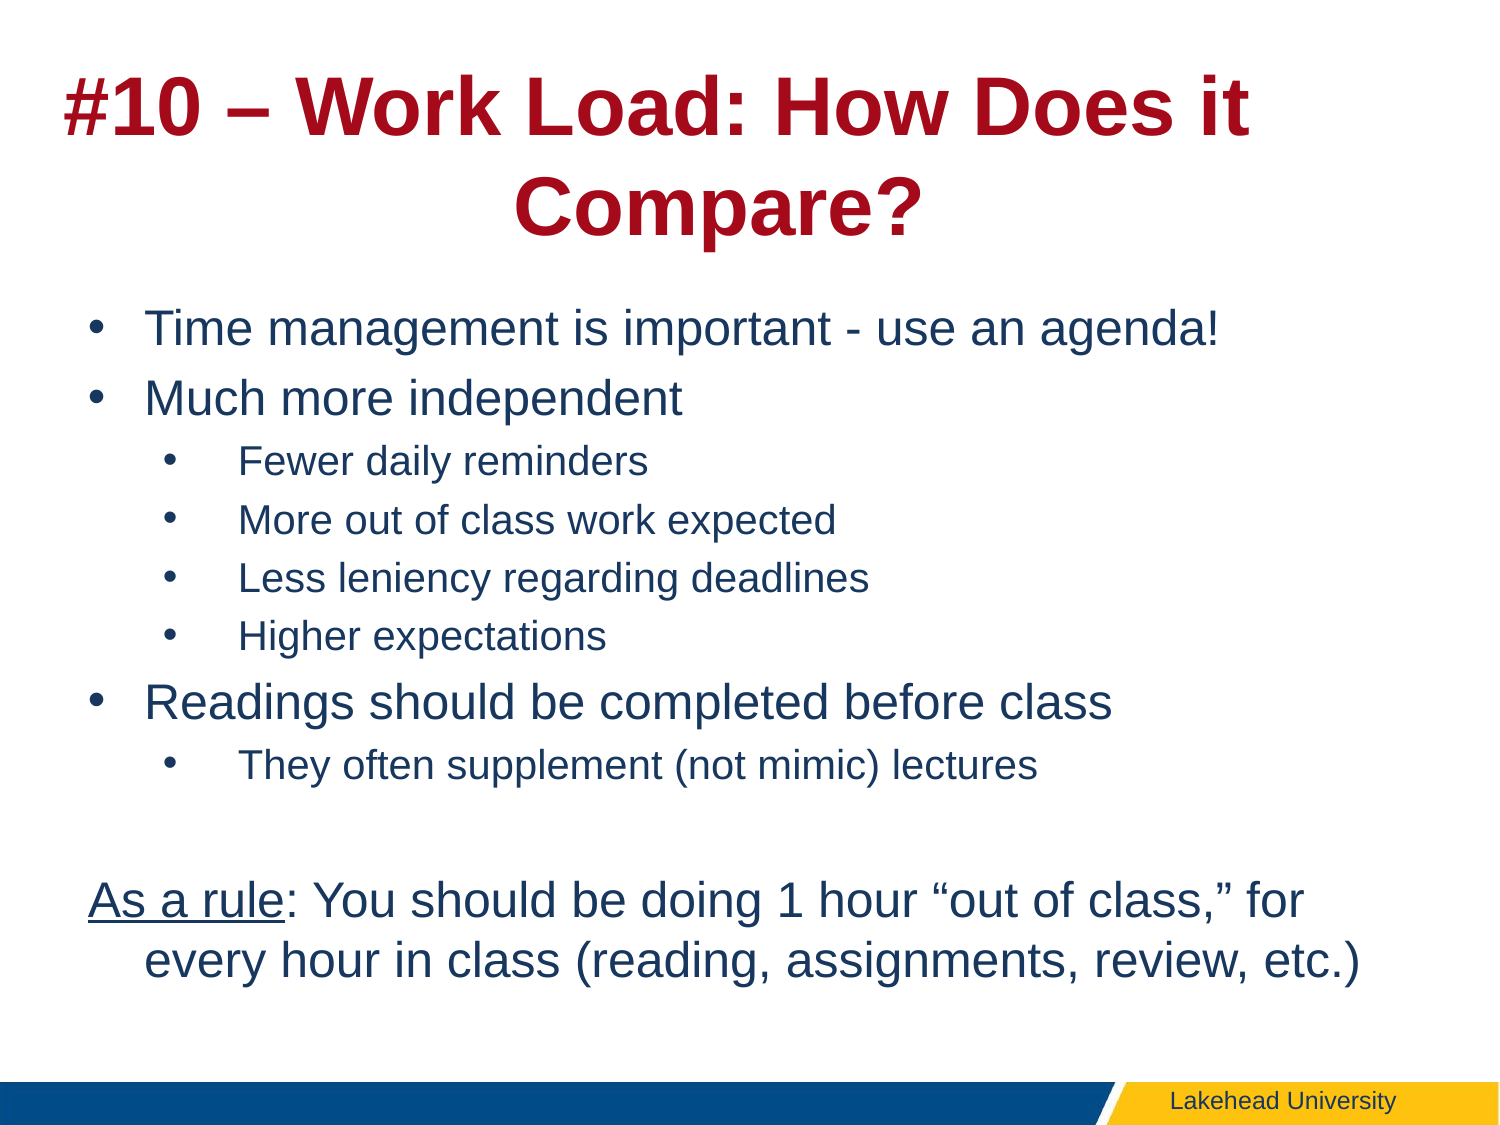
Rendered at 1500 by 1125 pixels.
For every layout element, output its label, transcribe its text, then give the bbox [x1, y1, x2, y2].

picture [0, 1082, 1500, 1125]
title #10 – Work Load: How Does it Compare? [48, 45, 1483, 263]
list Time management is important - use an agenda! Much more independent Fewer daily reminders More out of class work expected Less leniency regarding deadlines Higher expectations Readings should be completed before class They often supplement (not mimic) lectures As a rule: You should be doing 1 hour “out of class,” for every hour in class (reading, assignments, review, etc.) [72, 288, 1423, 1031]
